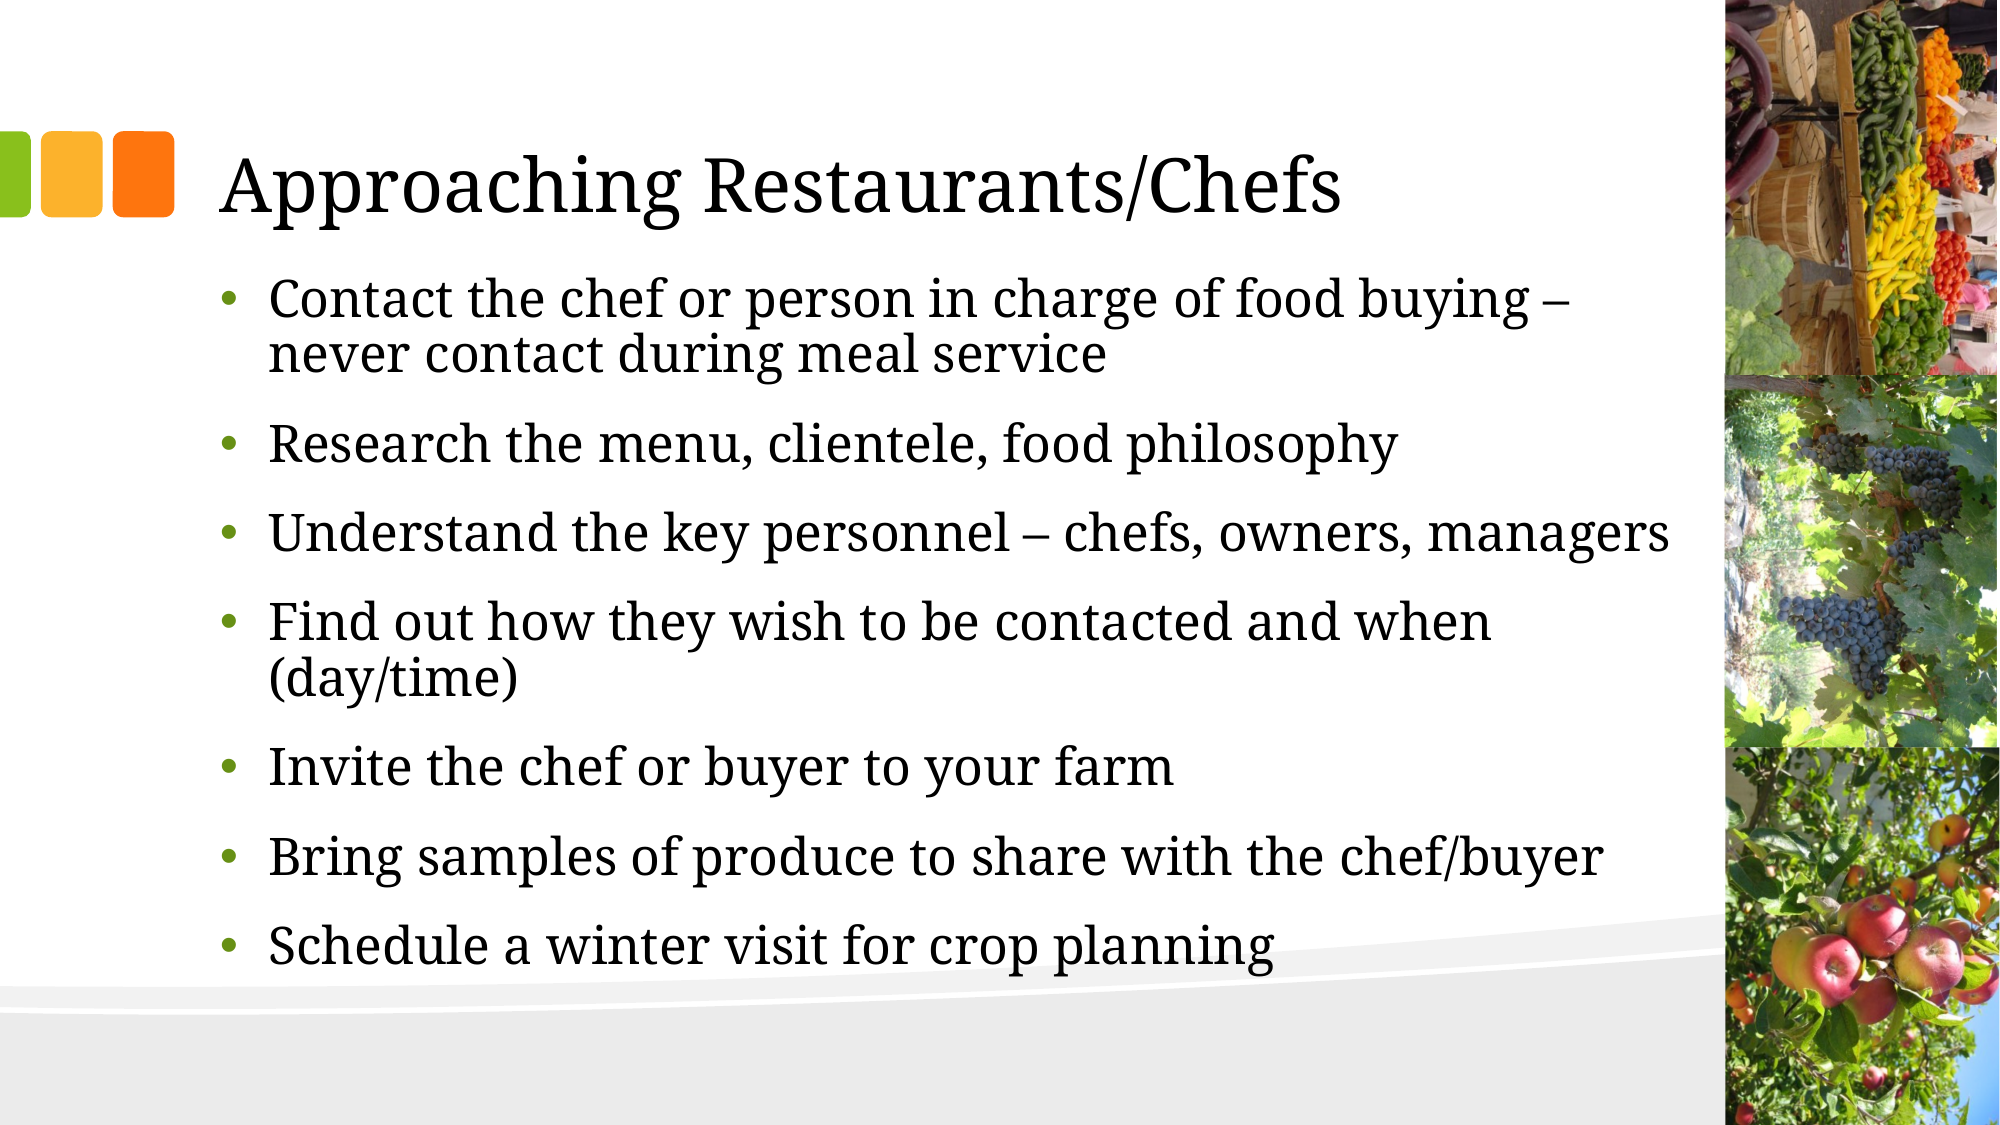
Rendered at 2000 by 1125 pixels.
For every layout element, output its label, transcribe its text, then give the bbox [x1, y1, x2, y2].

picture [1725, 0, 1997, 747]
list Contact the chef or person in charge of food buying – never contact during meal service Research the menu, clientele, food philosophy Understand the key personnel – chefs, owners, managers Find out how they wish to be contacted and when (day/time) Invite the chef or buyer to your farm Bring samples of produce to share with the chef/buyer Schedule a winter visit for crop planning [199, 262, 1700, 1013]
title Approaching Restaurants/Chefs [199, 24, 1800, 238]
picture [1726, 748, 2000, 1125]
